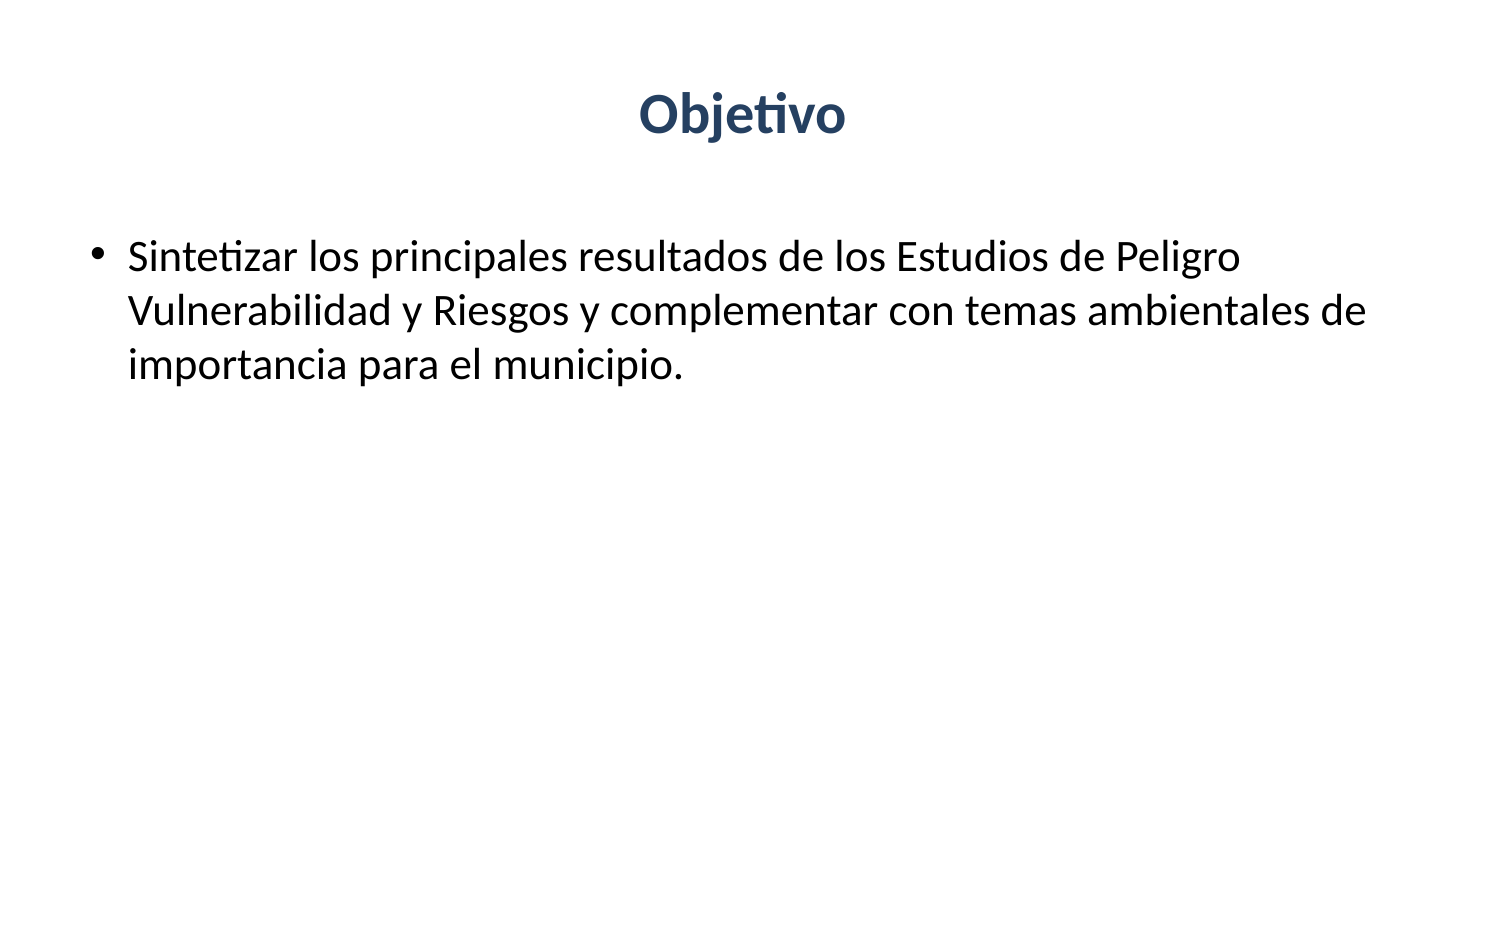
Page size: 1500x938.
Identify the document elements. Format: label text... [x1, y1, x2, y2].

text_box Objetivo [294, 78, 1206, 142]
list Sintetizar los principales resultados de los Estudios de Peligro Vulnerabilidad y Riesgos y complementar con temas ambientales de importancia para el municipio. [75, 218, 1425, 838]
